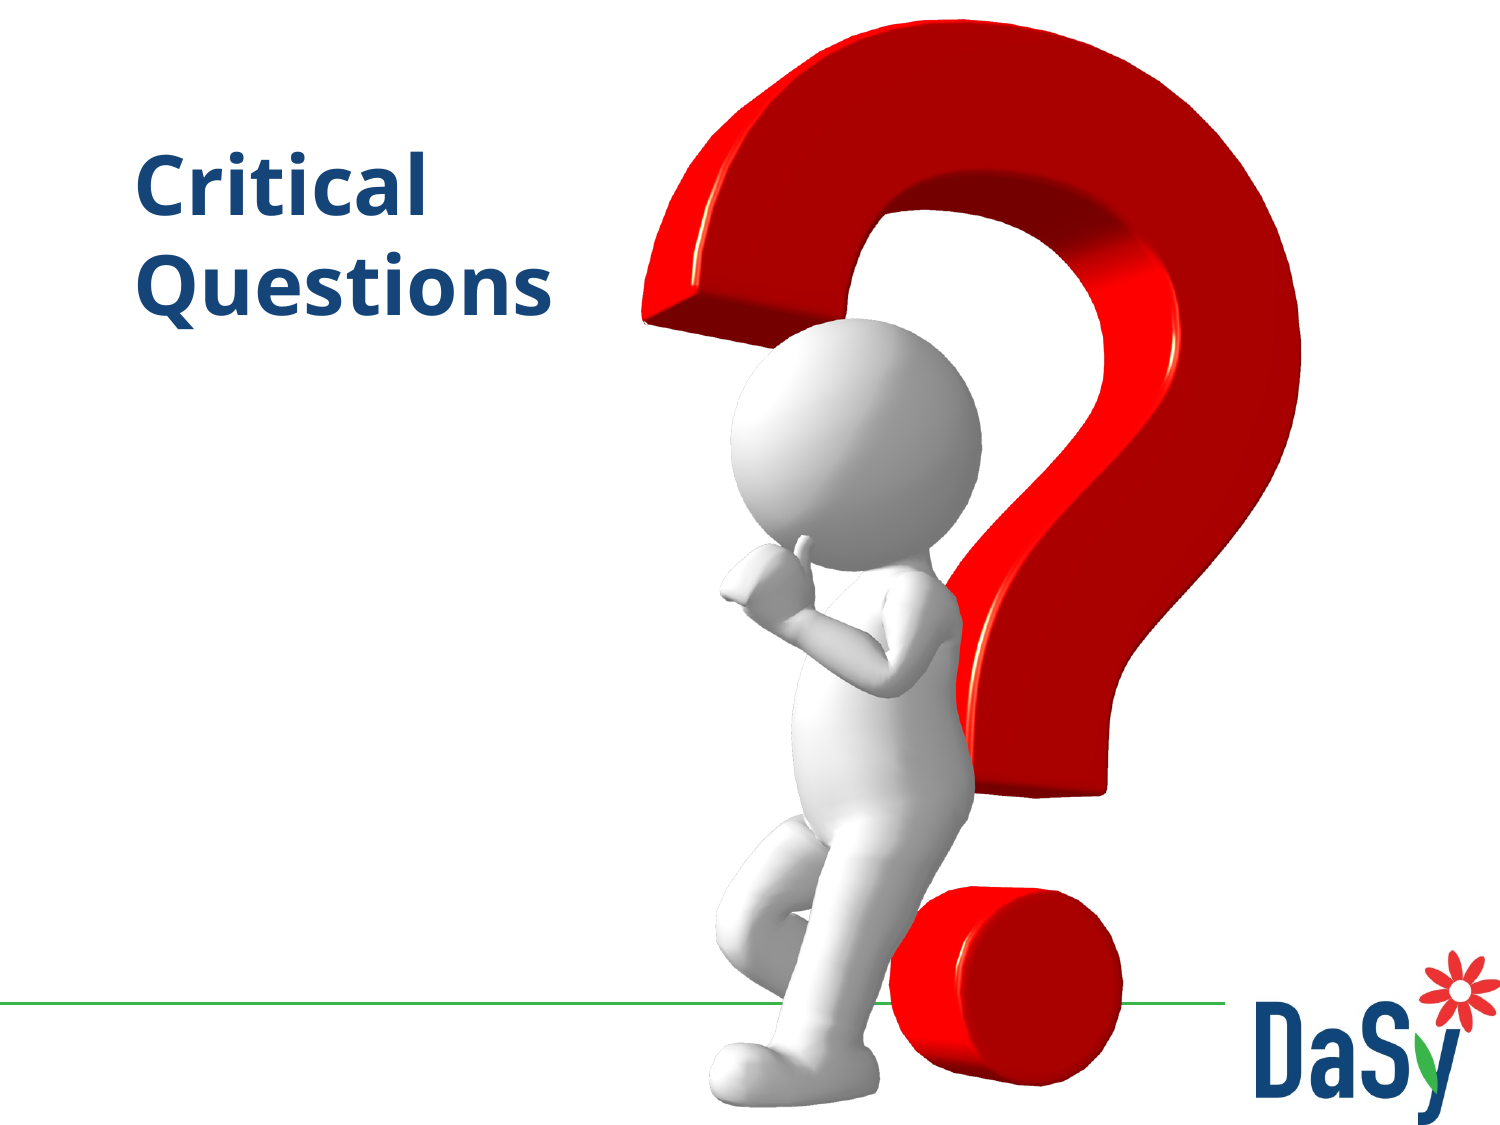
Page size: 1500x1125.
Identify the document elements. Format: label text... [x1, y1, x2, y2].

picture [374, 0, 1500, 1125]
title Critical Questions [118, 125, 369, 600]
